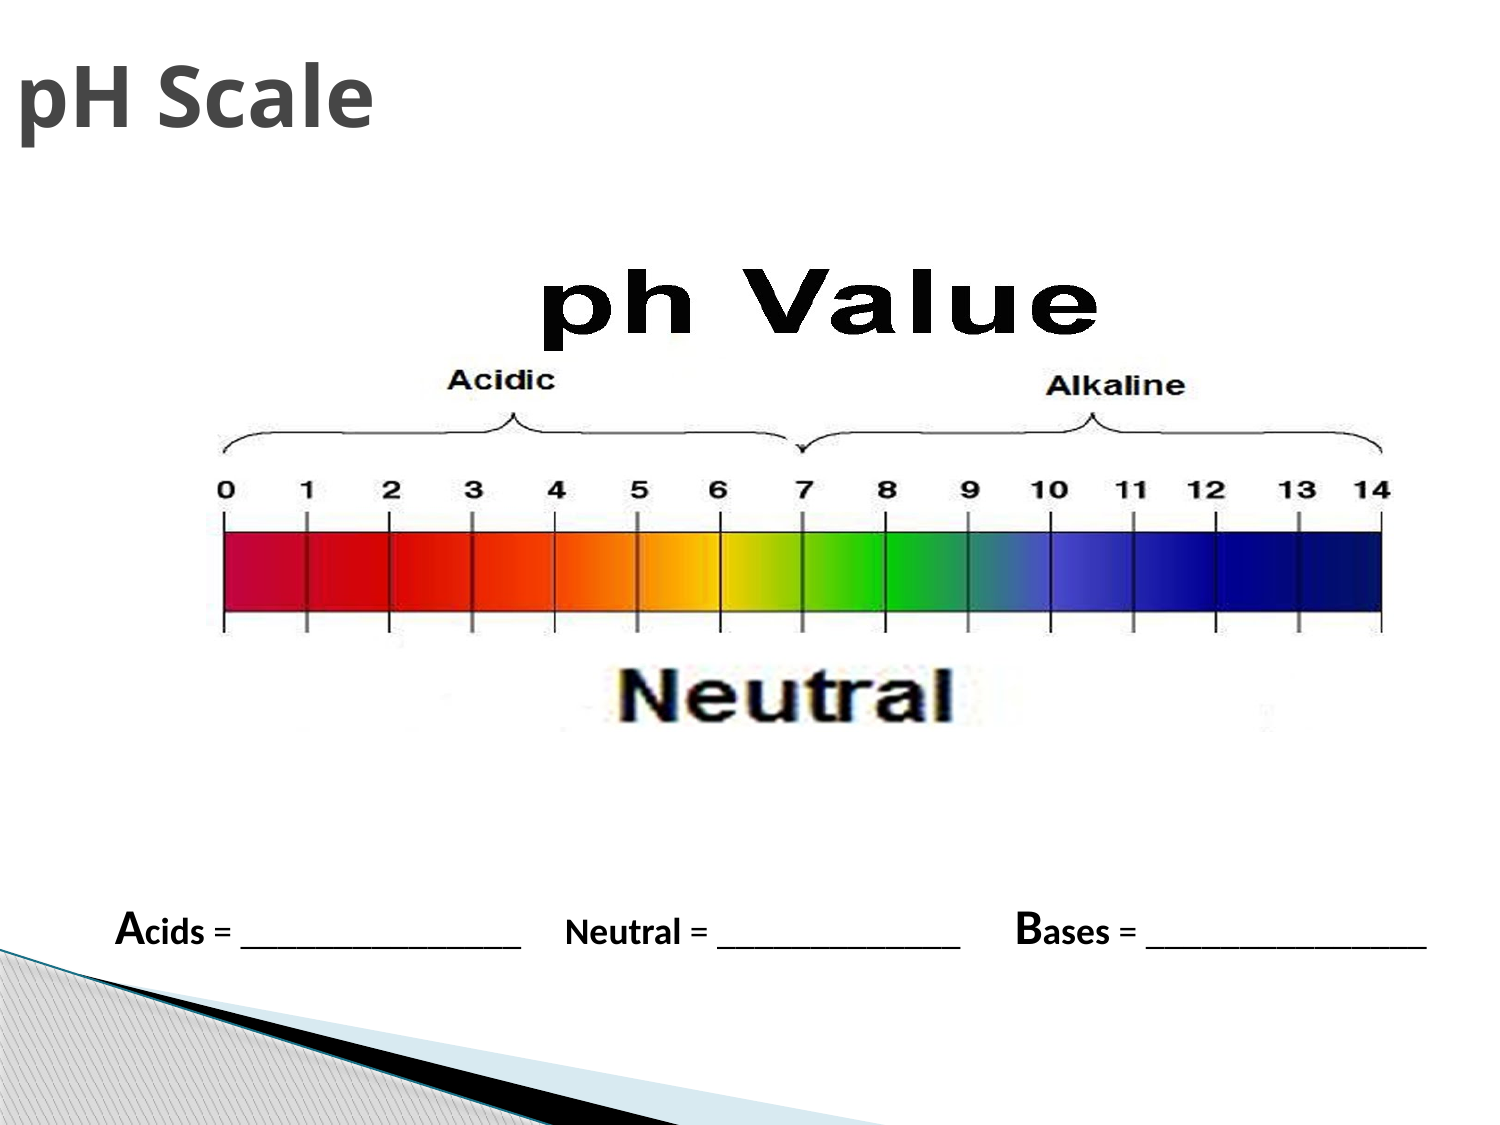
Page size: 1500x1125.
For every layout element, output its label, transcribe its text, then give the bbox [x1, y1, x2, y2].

text_box Acids = _______________ Neutral = _____________ Bases = _______________ [99, 887, 1500, 963]
picture [205, 249, 1394, 733]
title pH Scale [0, 0, 1351, 188]
